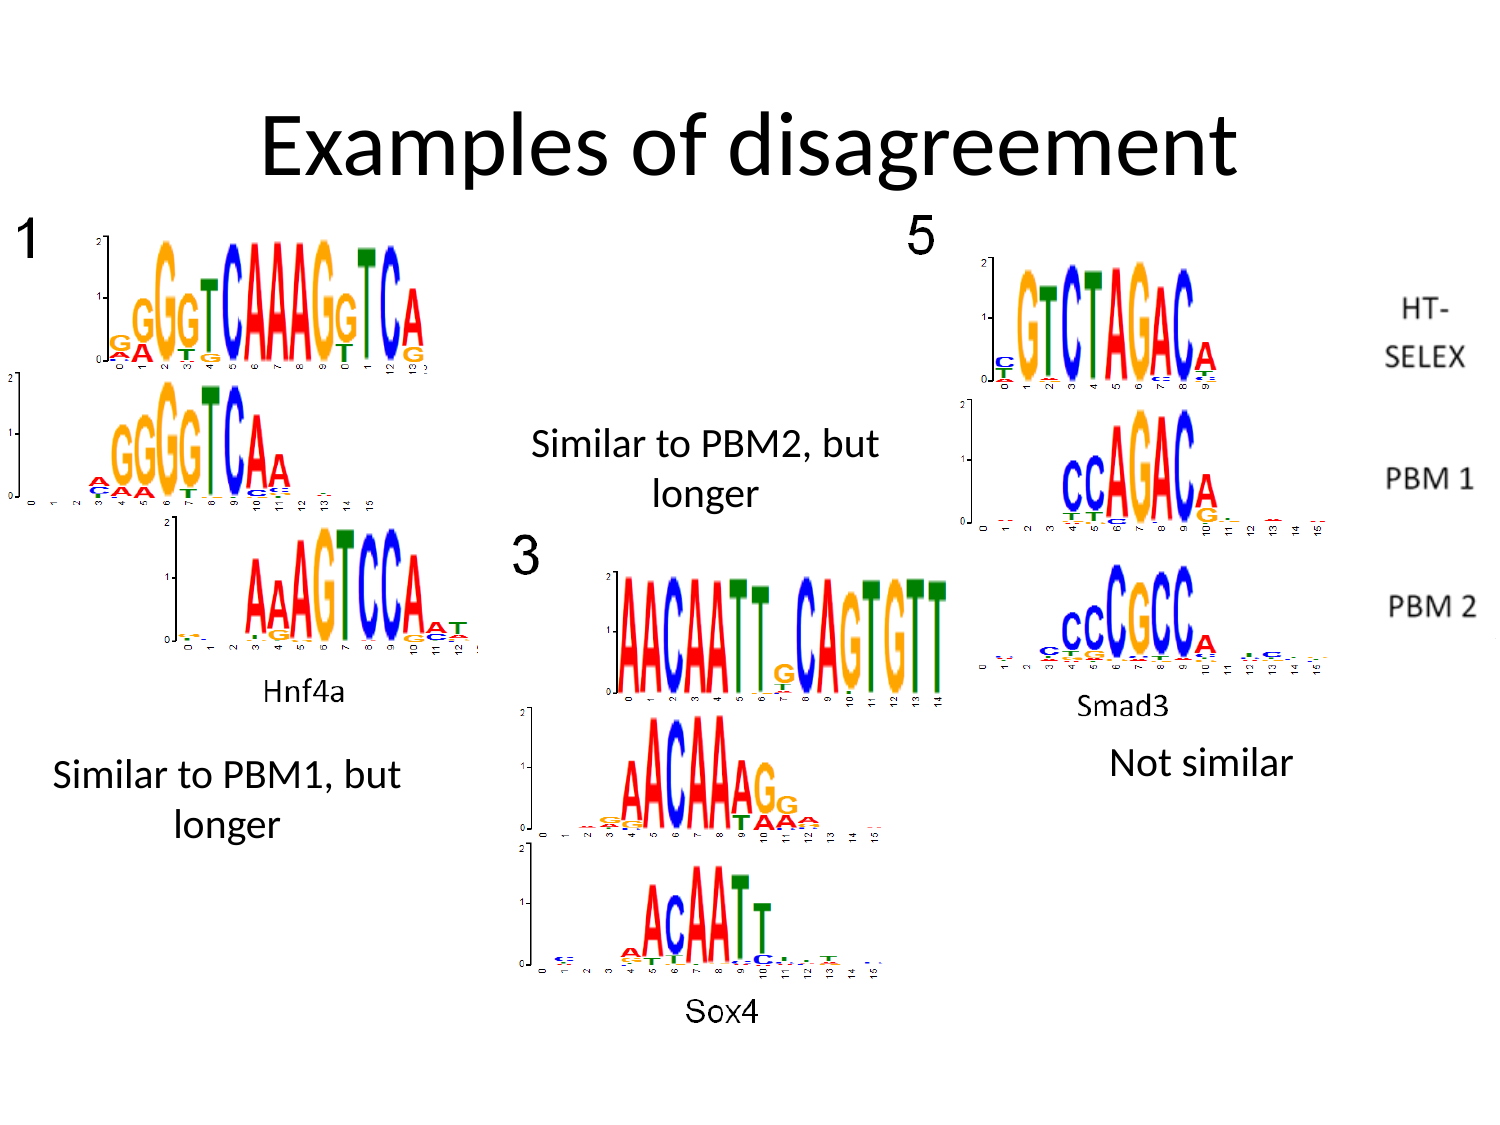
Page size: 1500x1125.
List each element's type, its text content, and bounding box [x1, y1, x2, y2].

text_box Not similar [976, 732, 1430, 793]
text_box Similar to PBM2, but longer [516, 408, 892, 524]
text_box Similar to PBM1, but longer [0, 739, 455, 855]
title Examples of disagreement [75, 45, 1425, 233]
picture [0, 207, 1500, 1046]
